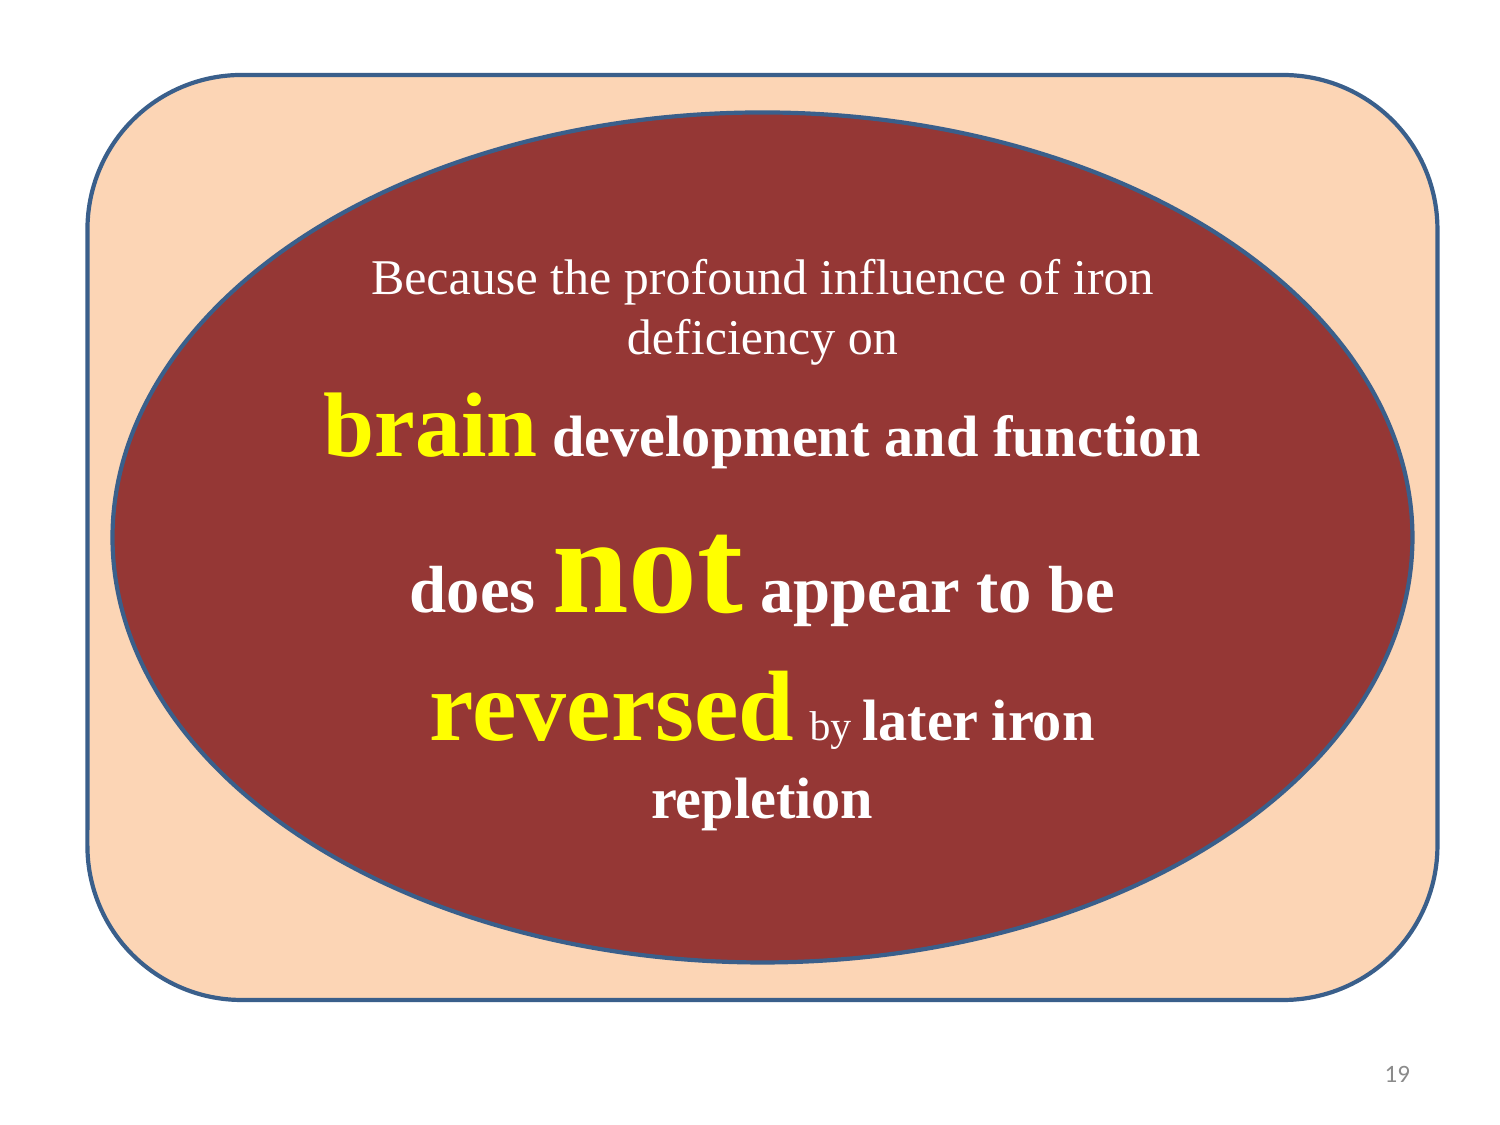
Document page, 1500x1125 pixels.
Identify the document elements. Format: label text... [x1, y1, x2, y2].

text_box Because the profound influence of iron deficiency on brain development and function does not appear to be reversed by later iron repletion [110, 110, 1415, 965]
text_box [85, 72, 1440, 1003]
slide_number 19 [1074, 1042, 1425, 1103]
